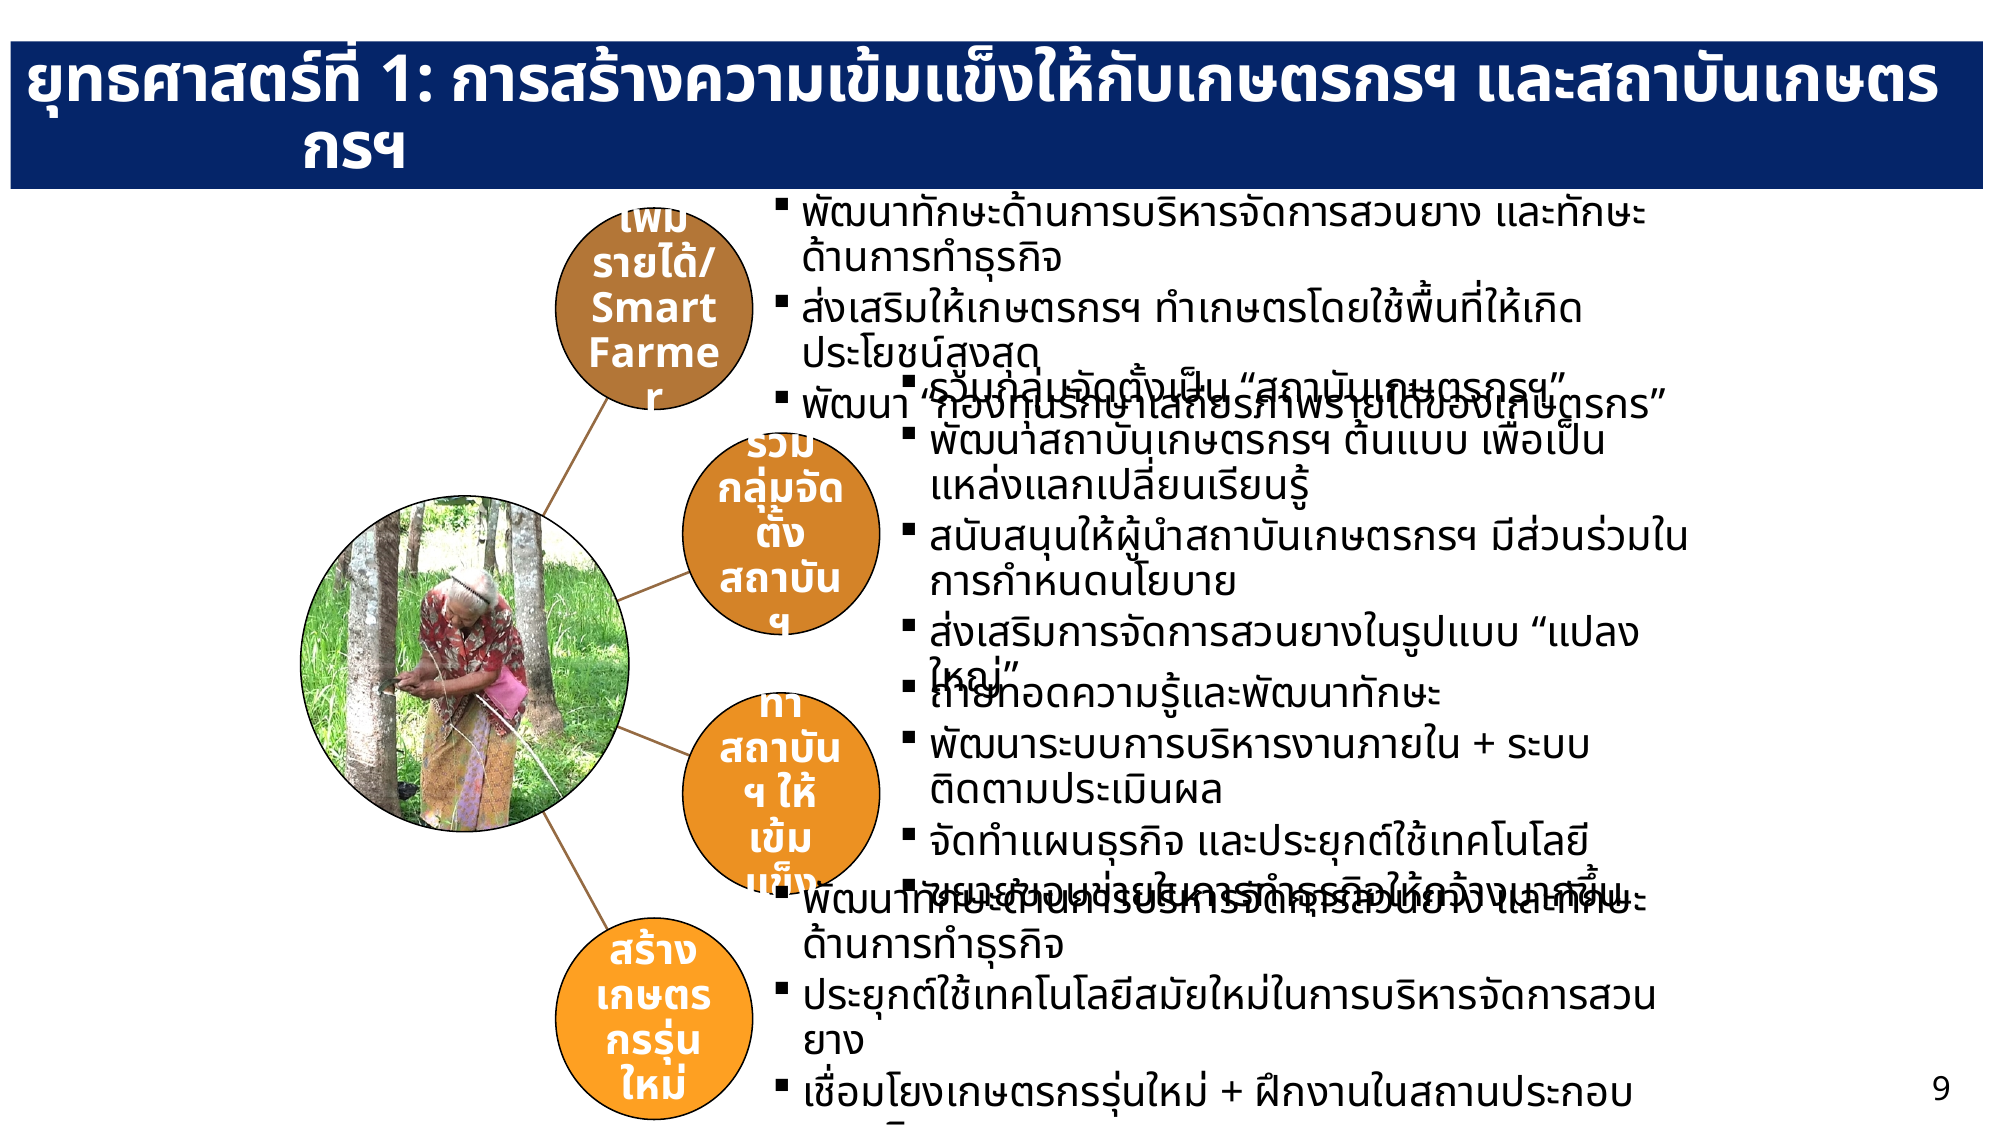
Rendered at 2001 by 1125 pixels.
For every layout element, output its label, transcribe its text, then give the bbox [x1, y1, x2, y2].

title ยุทธศาสตร์ที่ 1: การสร้างความเข้มแข็งให้กับเกษตรกรฯ และสถาบันเกษตรกรฯ [10, 41, 1983, 189]
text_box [300, 207, 1694, 1121]
slide_number 9 [1750, 1059, 1966, 1120]
